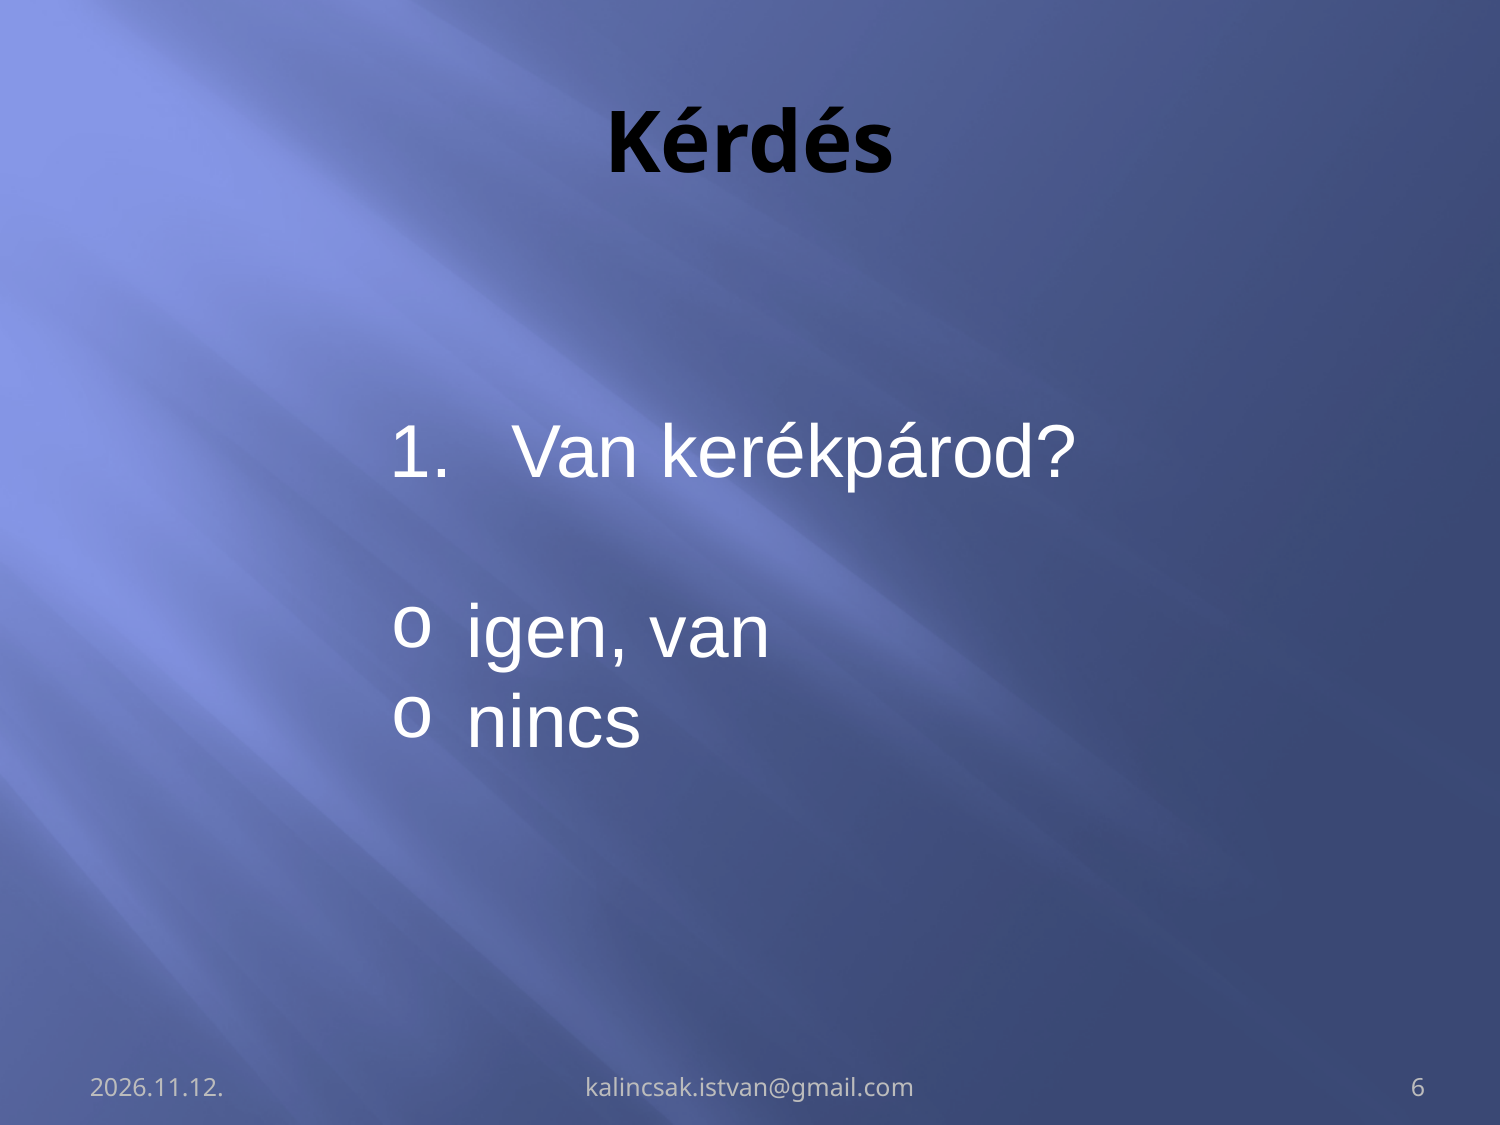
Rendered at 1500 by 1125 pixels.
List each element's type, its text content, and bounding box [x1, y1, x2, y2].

text_box Van kerékpárod? igen, van nincs [374, 349, 1125, 770]
slide_number 6 [1299, 1052, 1425, 1113]
footer kalincsak.istvan@gmail.com [512, 1052, 988, 1113]
title Kérdés [75, 45, 1425, 233]
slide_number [75, 1052, 425, 1113]
